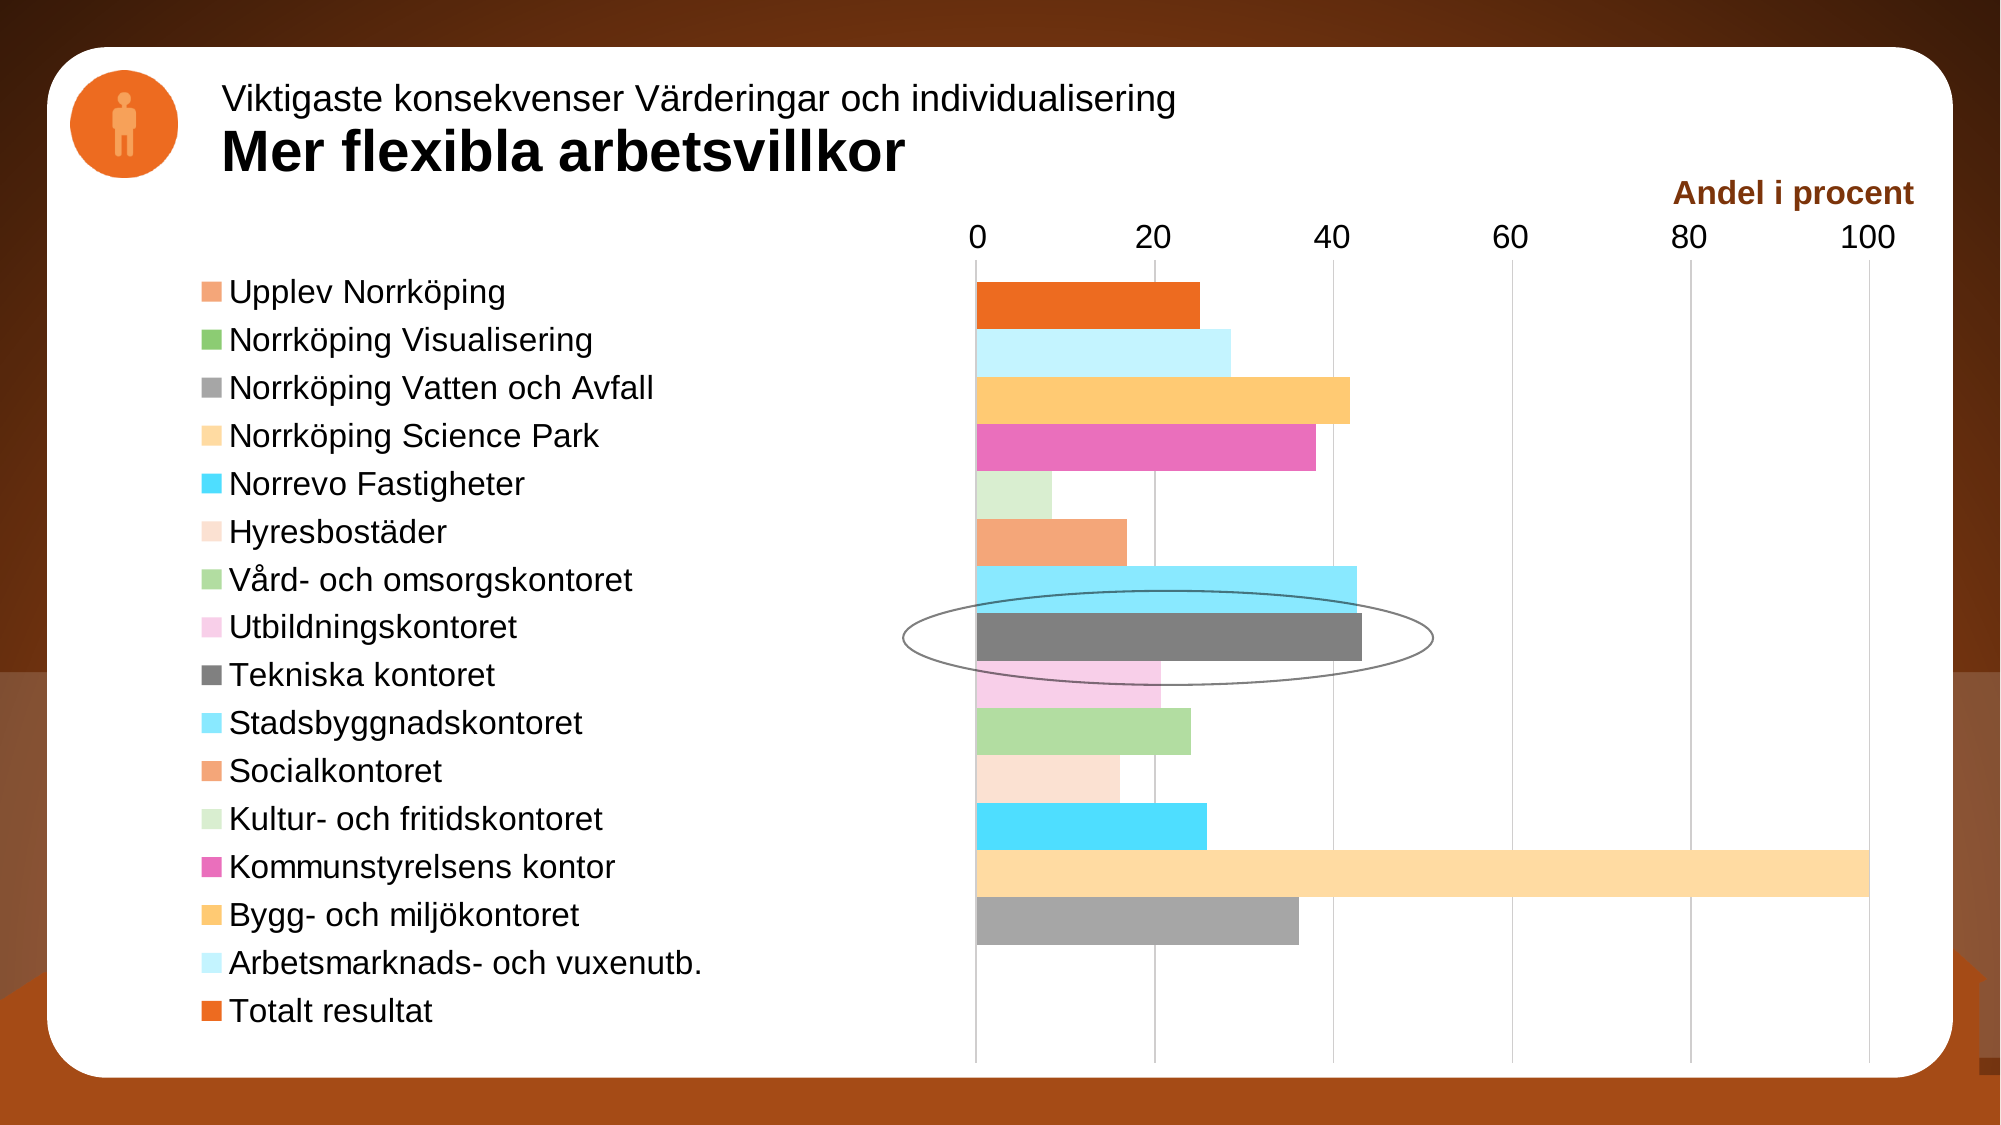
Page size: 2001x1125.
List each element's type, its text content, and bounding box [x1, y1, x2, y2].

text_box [918, 207, 1928, 269]
text_box Andel i procent [1657, 163, 1930, 219]
text_box Mer flexibla arbetsvillkor [206, 104, 1868, 201]
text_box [976, 259, 1870, 1063]
chart [121, 234, 1920, 1087]
picture [0, 0, 2001, 1125]
text_box Viktigaste konsekvenser Värderingar och individualisering [206, 76, 1452, 104]
